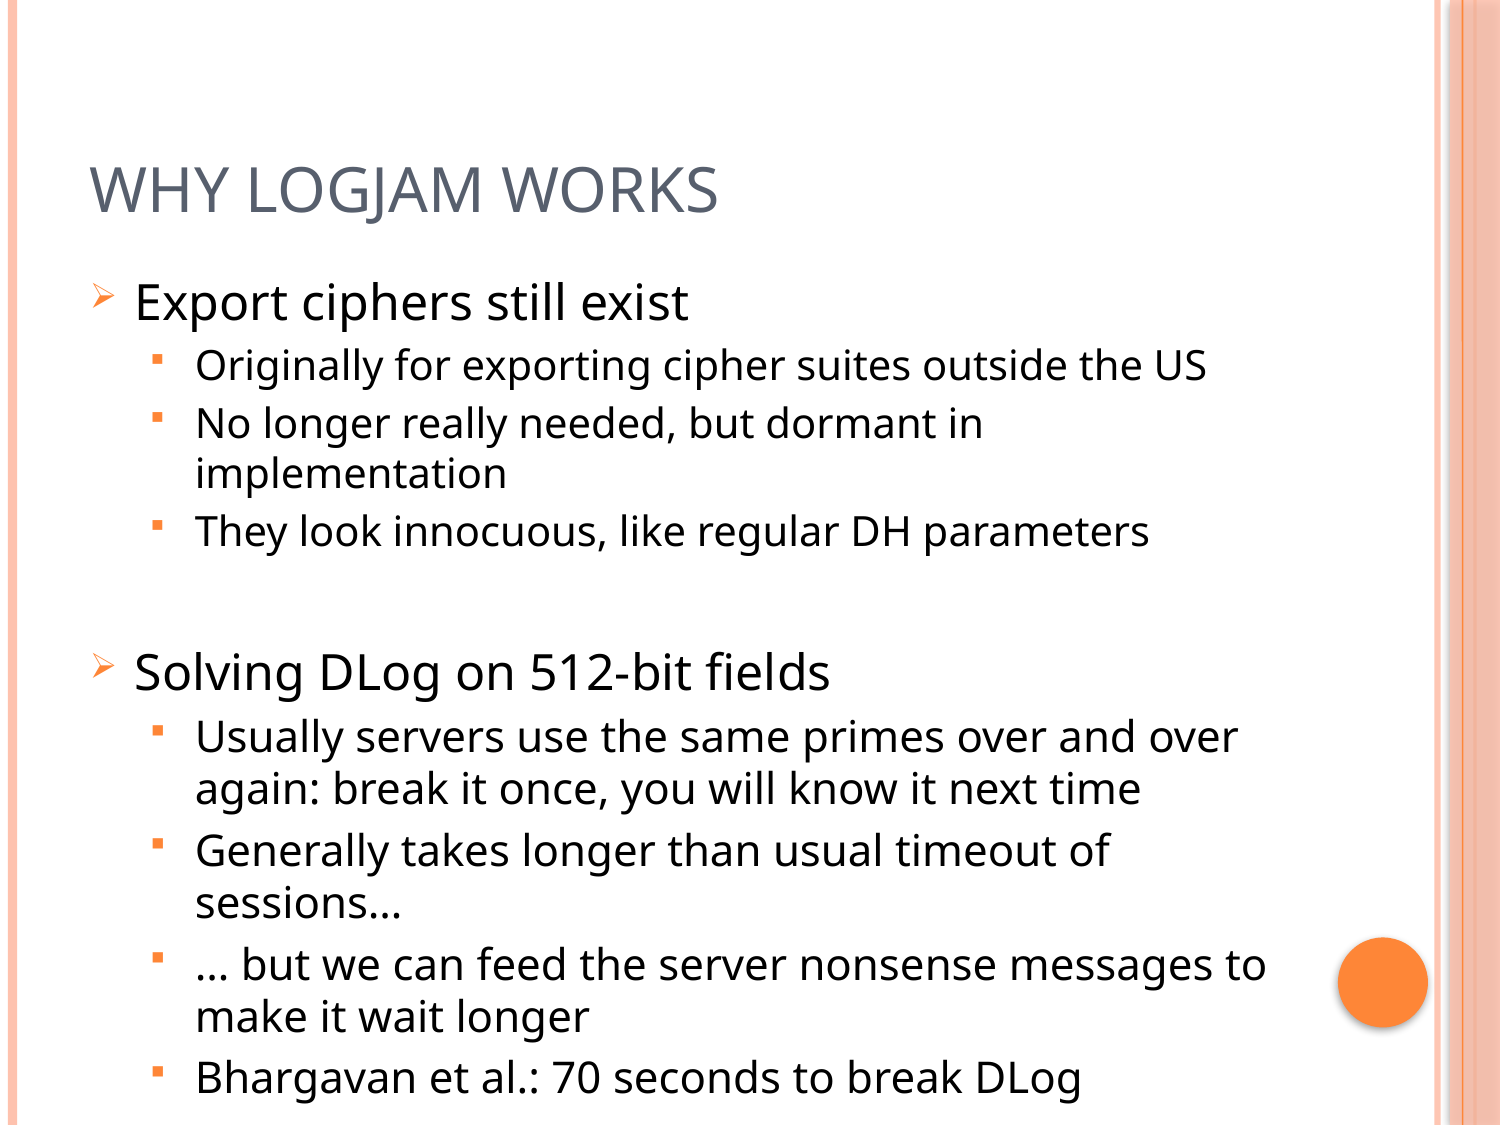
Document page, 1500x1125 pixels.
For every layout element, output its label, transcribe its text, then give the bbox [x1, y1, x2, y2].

list Export ciphers still exist Originally for exporting cipher suites outside the US No longer really needed, but dormant in implementation They look innocuous, like regular DH parameters Solving DLog on 512-bit fields Usually servers use the same primes over and over again: break it once, you will know it next time Generally takes longer than usual timeout of sessions… … but we can feed the server nonsense messages to make it wait longer Bhargavan et al.: 70 seconds to break DLog [75, 262, 1300, 1062]
title Why Logjam works [75, 45, 1300, 233]
